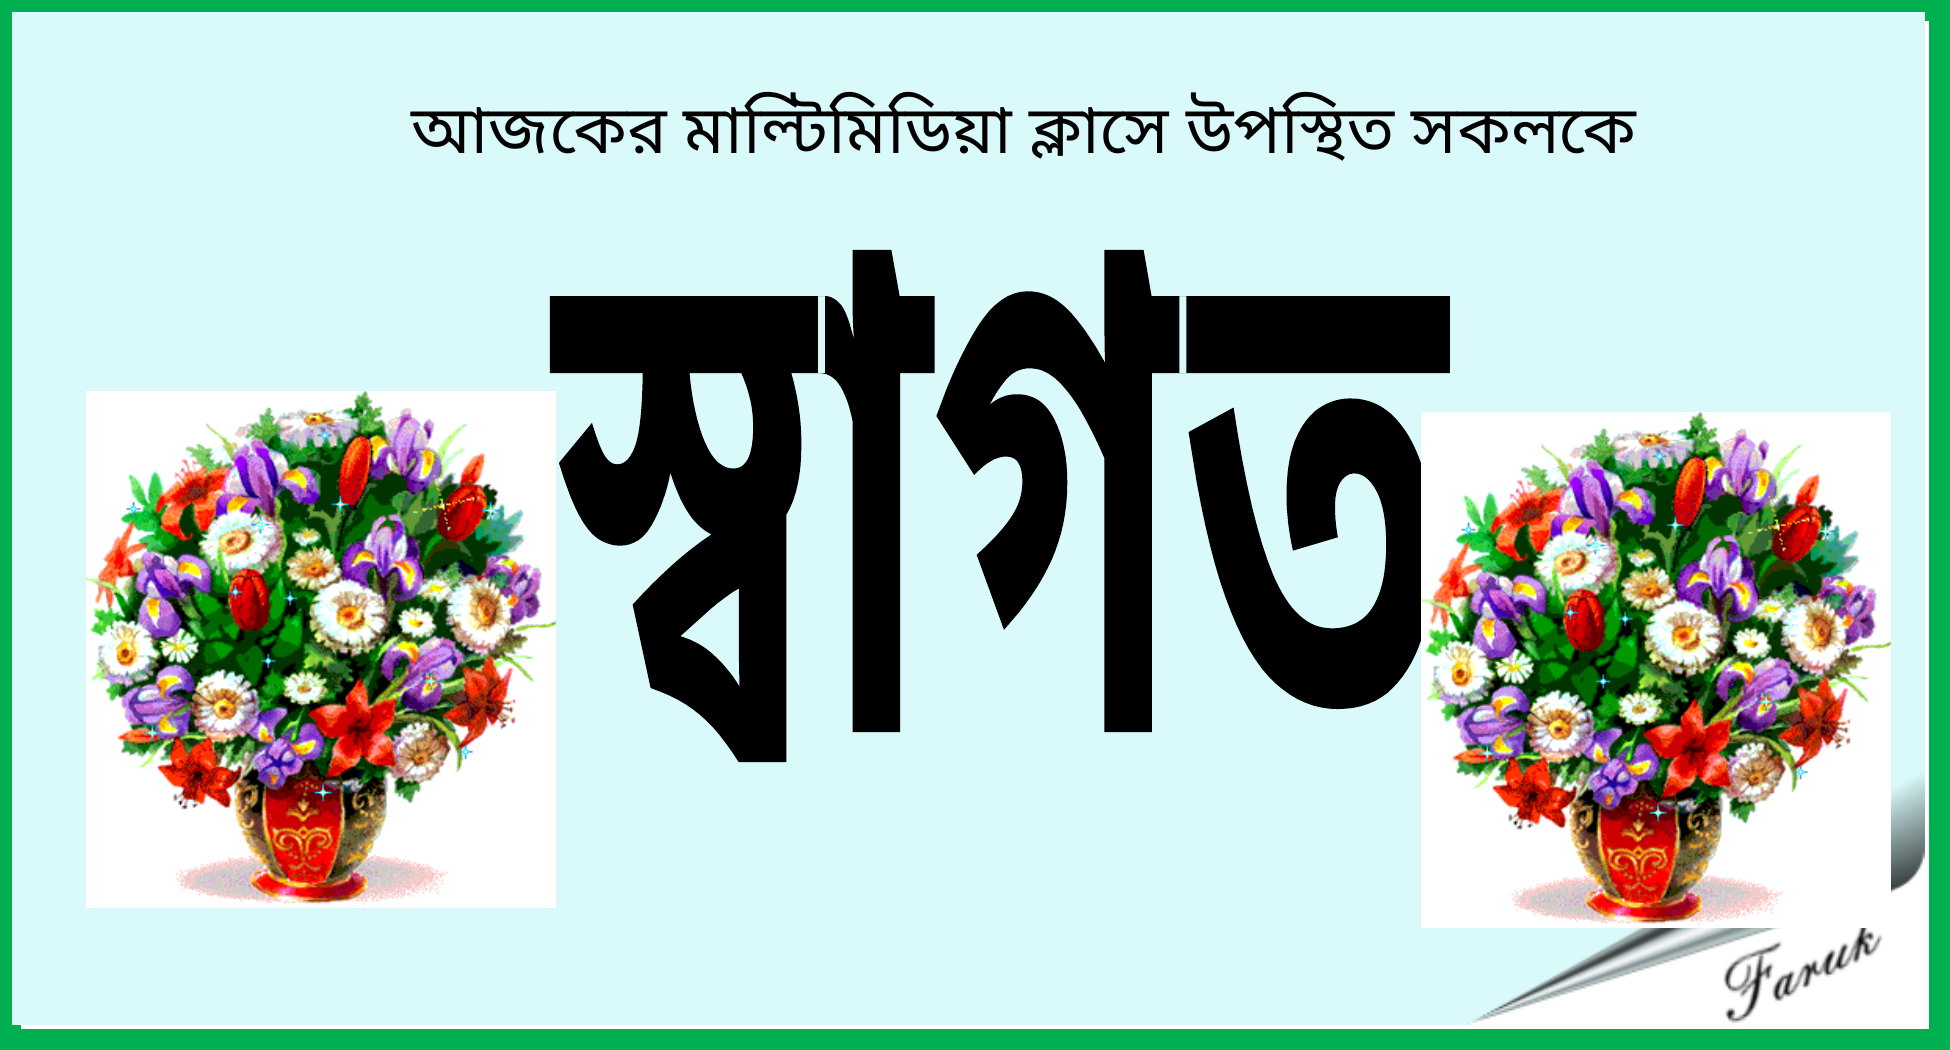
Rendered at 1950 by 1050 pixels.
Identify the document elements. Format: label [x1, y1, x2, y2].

text_box [0, 0, 1950, 1050]
picture [86, 391, 556, 908]
picture [1421, 412, 1891, 929]
